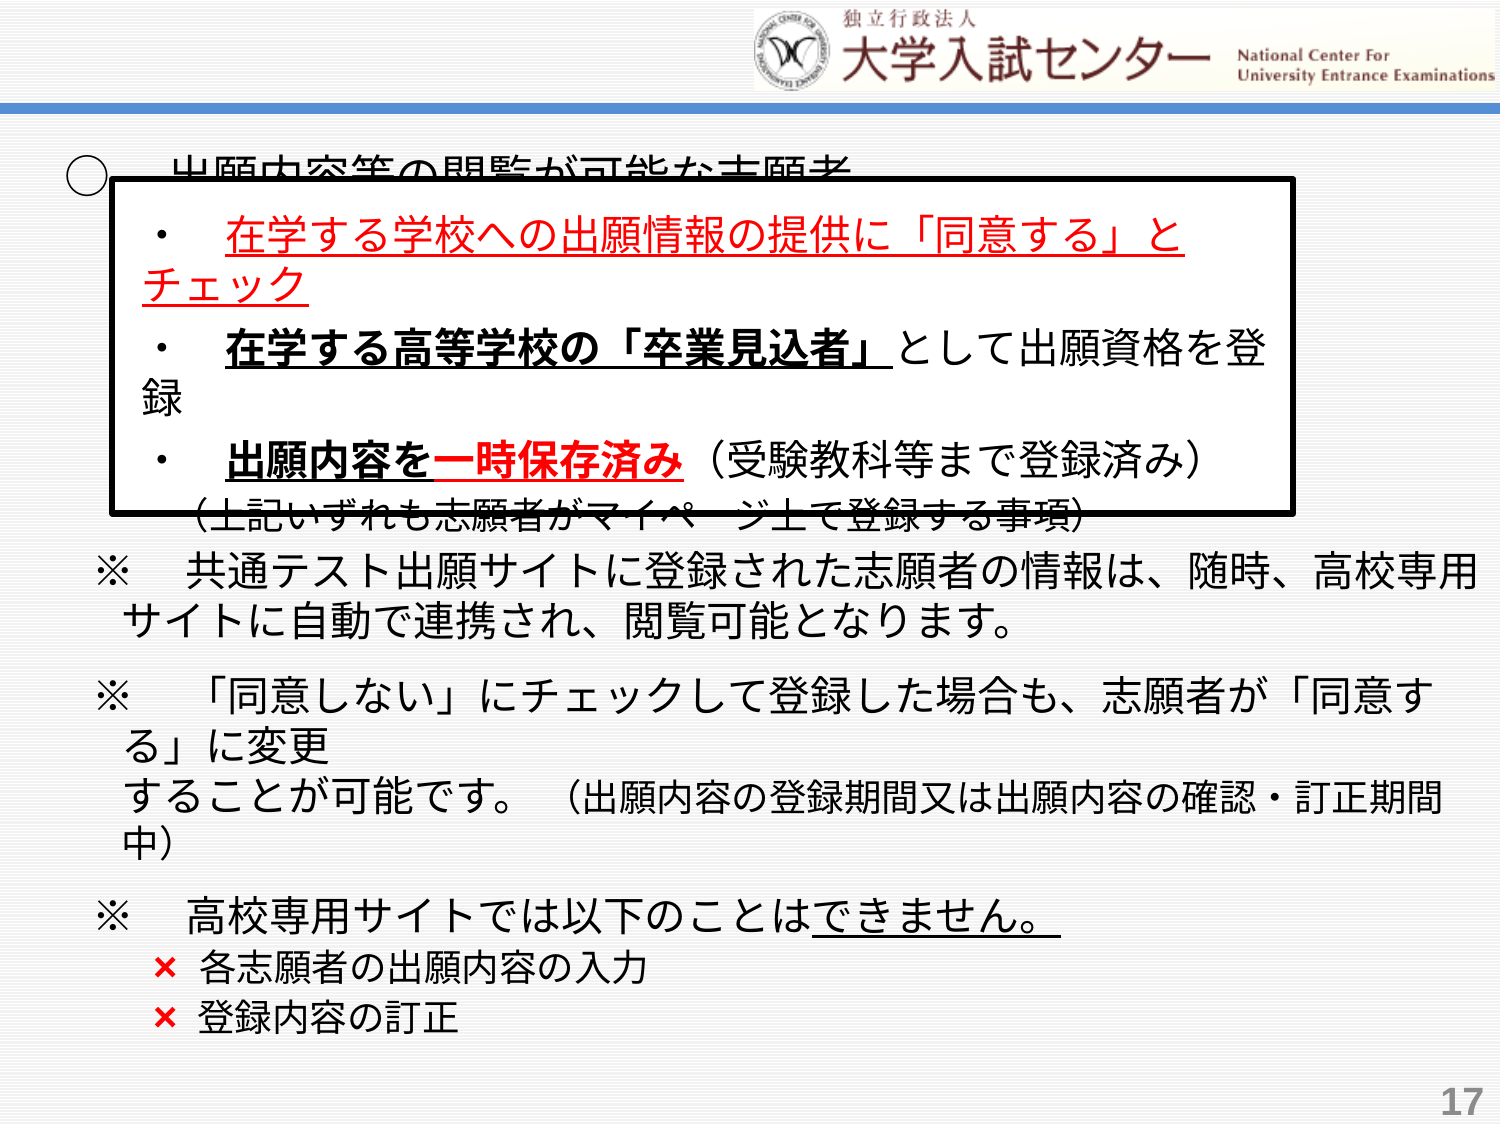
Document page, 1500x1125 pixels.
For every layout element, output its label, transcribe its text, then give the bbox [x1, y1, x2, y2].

text_box ※ 共通テスト出願サイトに登録された志願者の情報は、随時、高校専用サイトに自動で連携され、閲覧可能となります。 ※ 「同意しない」にチェックして登録した場合も、志願者が「同意する」に変更 することが可能です。 （出願内容の登録期間又は出願内容の確認・訂正期間中） ※ 高校専用サイトでは以下のことはできません。 × 各志願者の出願内容の入力 × 登録内容の訂正 [80, 545, 1493, 1041]
text_box （上記いずれも志願者がマイページ上で登録する事項） [139, 484, 1215, 545]
text_box ○ 出願内容等の閲覧が可能な志願者 [52, 147, 1416, 203]
slide_number 17 [1149, 1070, 1500, 1125]
picture [754, 8, 1495, 91]
text_box ・ 在学する学校への出願情報の提供に「同意する」とチェック ・ 在学する高等学校の「卒業見込者」として出願資格を登録 ・ 出願内容を一時保存済み（受験教科等まで登録済み） [112, 179, 1294, 514]
